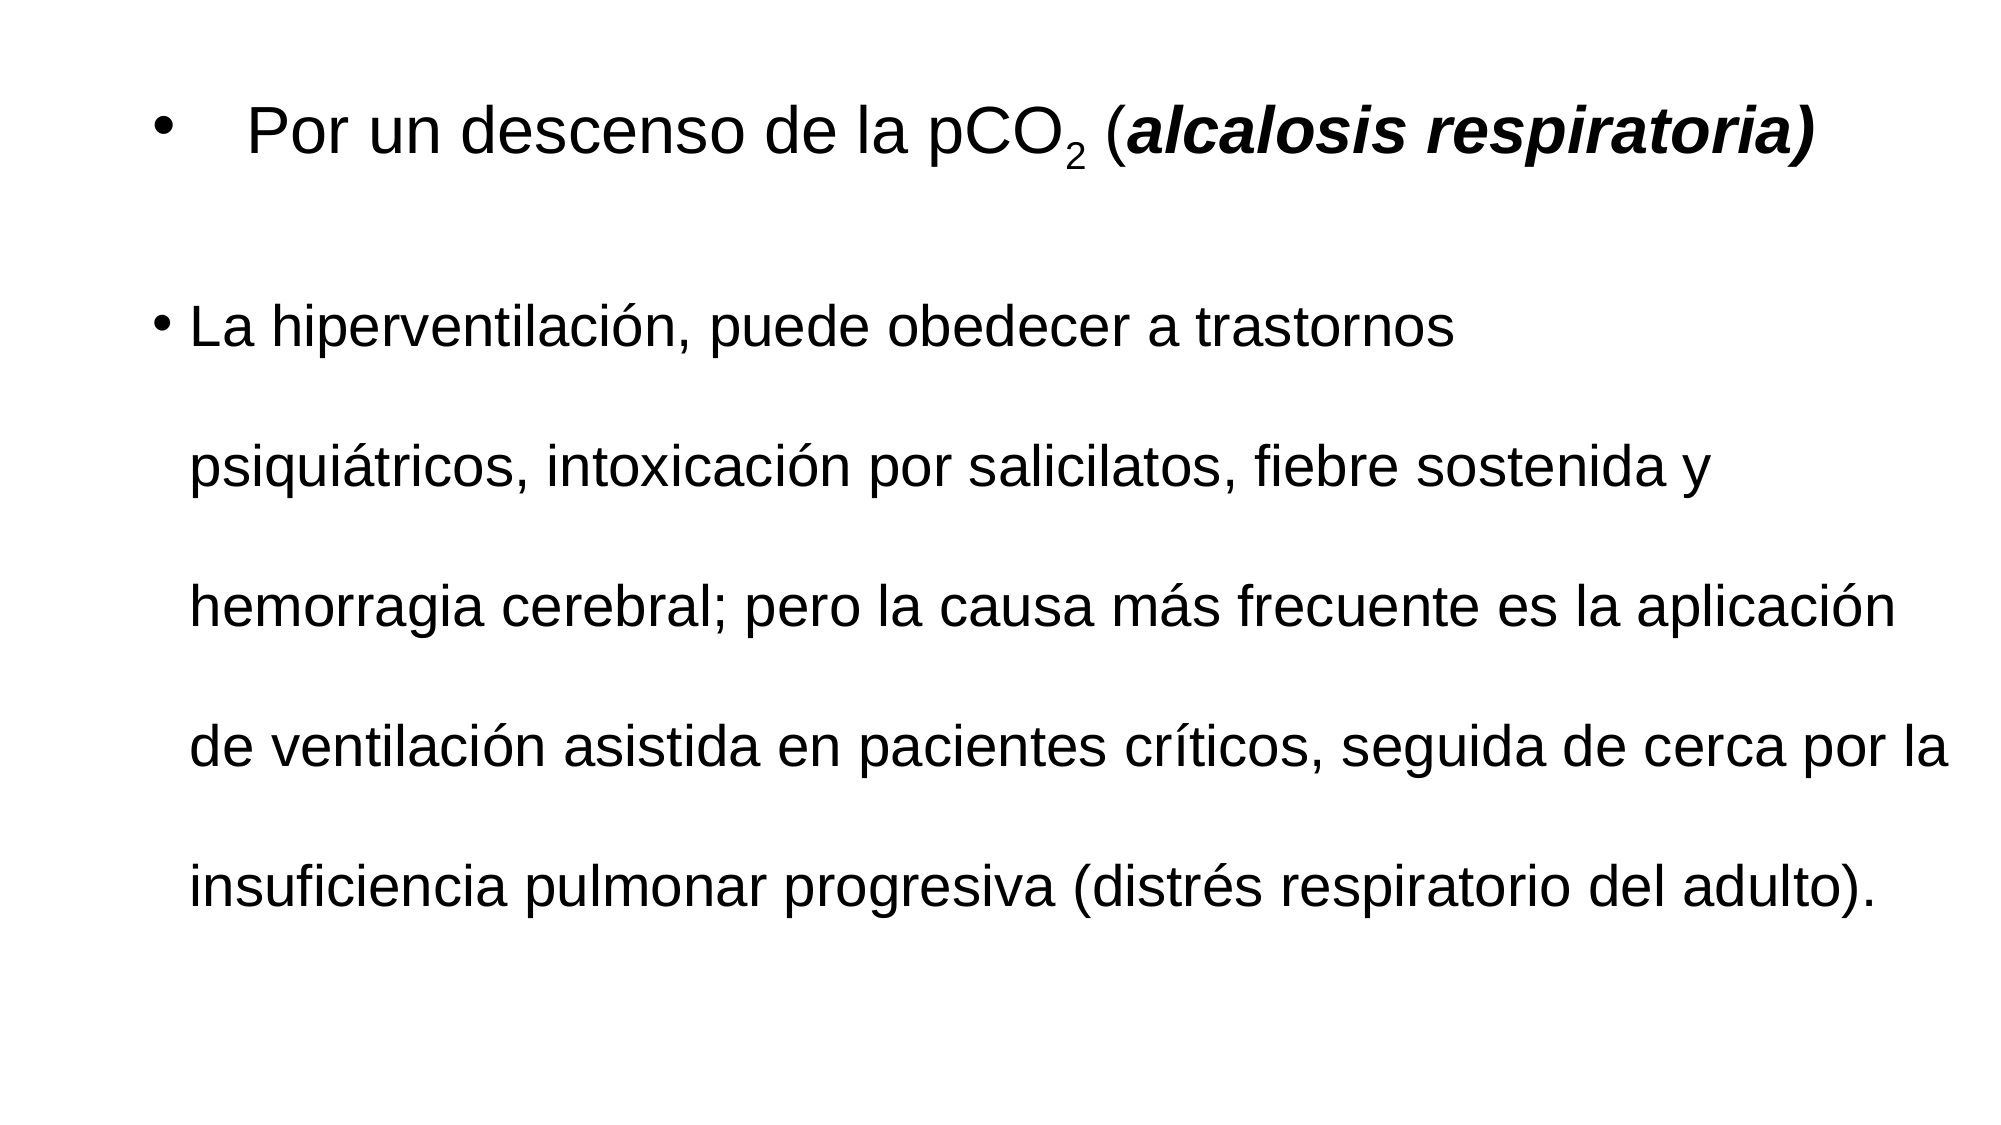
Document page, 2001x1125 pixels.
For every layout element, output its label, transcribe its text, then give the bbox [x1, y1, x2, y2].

list La hiperventilación, puede obedecer a trastornos psiquiátricos, intoxicación por salicilatos, fiebre sostenida y hemorragia cerebral; pero la causa más frecuente es la aplicación de ventilación asistida en pacientes críticos, seguida de cerca por la insuficiencia pulmonar progresiva (distrés respiratorio del adulto). [137, 210, 1970, 1084]
title Por un descenso de la pCO2 (alcalosis respiratoria) [137, 59, 1863, 210]
